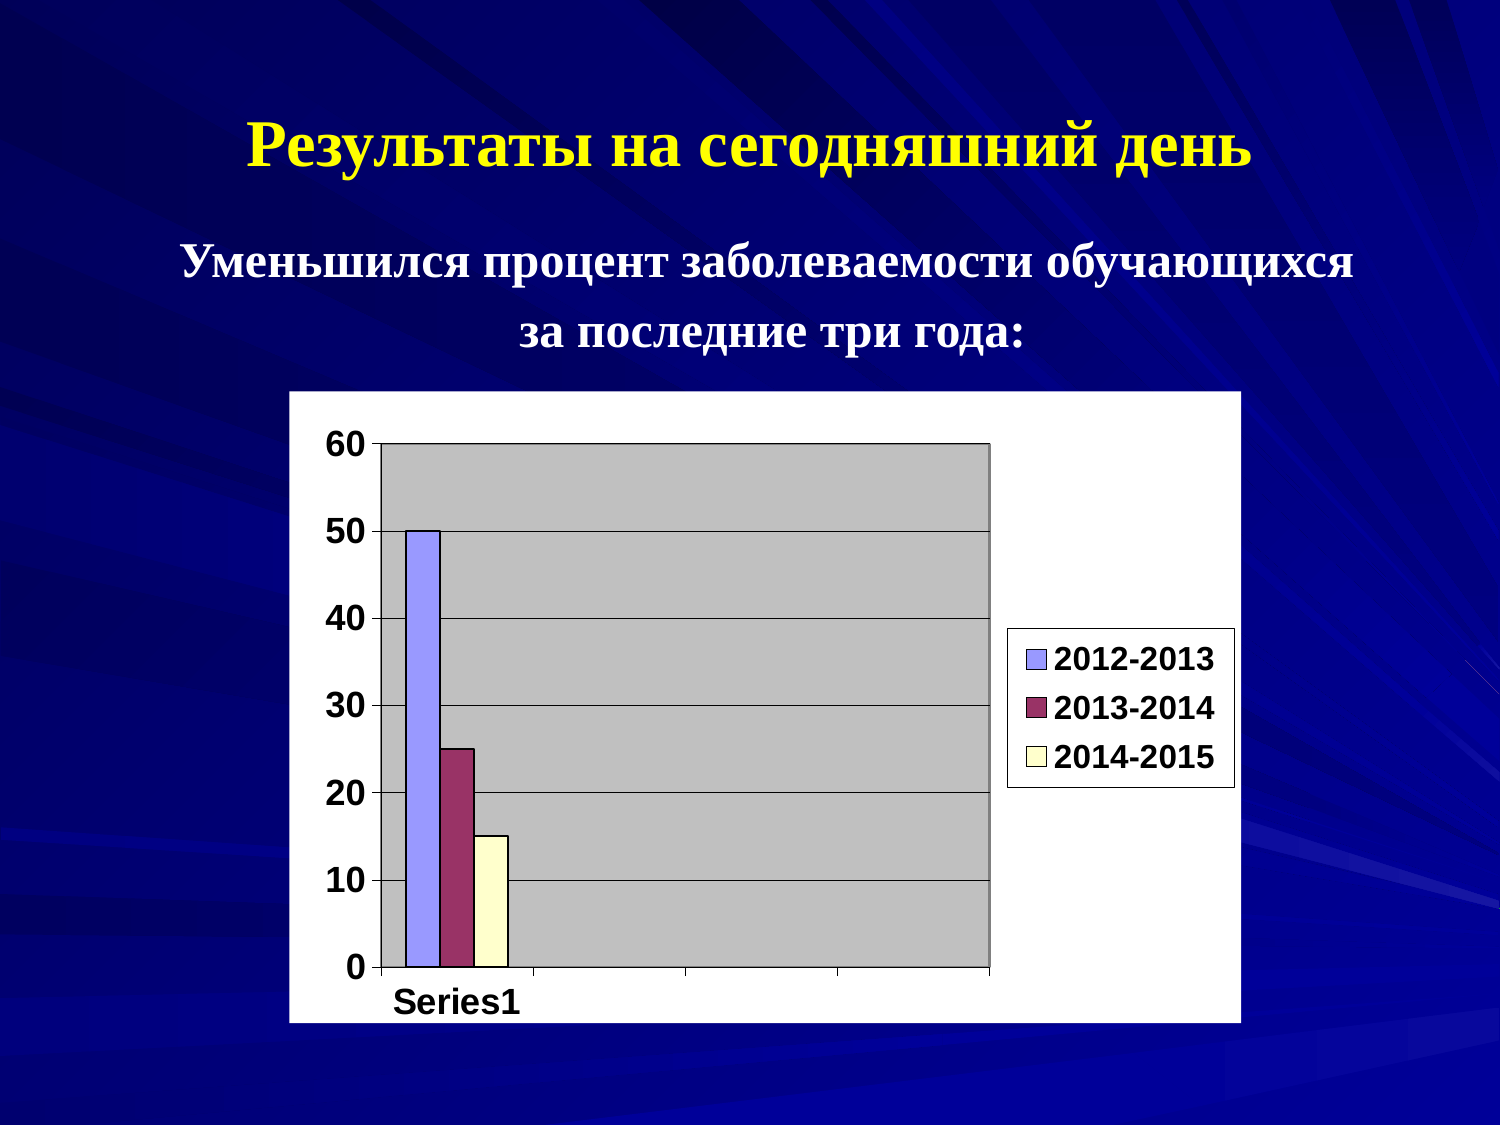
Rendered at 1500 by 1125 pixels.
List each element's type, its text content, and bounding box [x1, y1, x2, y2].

list Уменьшился процент заболеваемости обучающихся за последние три года: [75, 220, 1471, 280]
title Результаты на сегодняшний день [75, 45, 1425, 220]
list Уменьшился процент заболеваемости обучающихся за последние три года: [75, 281, 1471, 386]
chart [288, 390, 1242, 1024]
